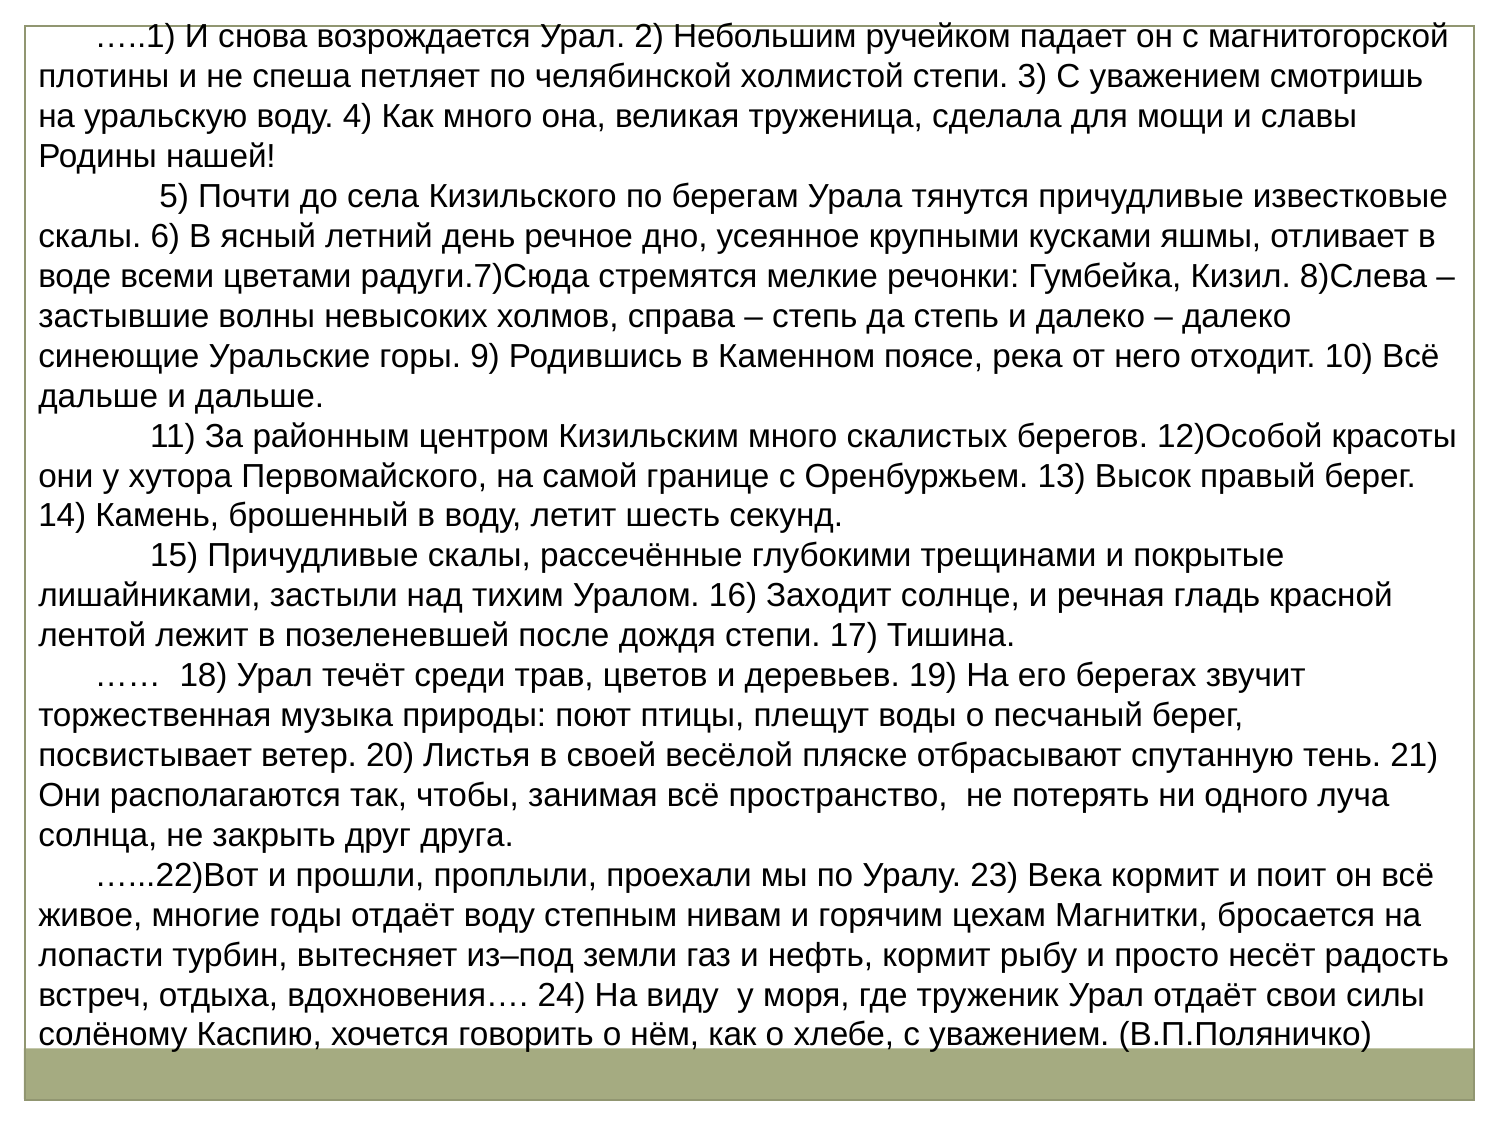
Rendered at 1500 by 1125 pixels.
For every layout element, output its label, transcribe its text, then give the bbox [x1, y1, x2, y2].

text_box …..1) И снова возрождается Урал. 2) Небольшим ручейком падает он с магнитогорской плотины и не спеша петляет по челябинской холмистой степи. 3) С уважением смотришь на уральскую воду. 4) Как много она, великая труженица, сделала для мощи и славы Родины нашей! 5) Почти до села Кизильского по берегам Урала тянутся причудливые известковые скалы. 6) В ясный летний день речное дно, усеянное крупными кусками яшмы, отливает в воде всеми цветами радуги.7)Сюда стремятся мелкие речонки: Гумбейка, Кизил. 8)Слева – застывшие волны невысоких холмов, справа – степь да степь и далеко – далеко синеющие Уральские горы. 9) Родившись в Каменном поясе, река от него отходит. 10) Всё дальше и дальше. 11) За районным центром Кизильским много скалистых берегов. 12)Особой красоты они у хутора Первомайского, на самой границе с Оренбуржьем. 13) Высок правый берег. 14) Камень, брошенный в воду, летит шесть секунд. 15) Причудливые скалы, рассечённые глубокими трещинами и покрытые лишайниками, застыли над тихим Уралом. 16) Заходит солнце, и речная гладь красной лентой лежит в позеленевшей после дождя степи. 17) Тишина. …… 18) Урал течёт среди трав, цветов и деревьев. 19) На его берегах звучит торжественная музыка природы: поют птицы, плещут воды о песчаный берег, посвистывает ветер. 20) Листья в своей весёлой пляске отбрасывают спутанную тень. 21) Они располагаются так, чтобы, занимая всё пространство, не потерять ни одного луча солнца, не закрыть друг друга. …...22)Вот и прошли, проплыли, проехали мы по Уралу. 23) Века кормит и поит он всё живое, многие годы отдаёт воду степным нивам и горячим цехам Магнитки, бросается на лопасти турбин, вытесняет из–под земли газ и нефть, кормит рыбу и просто несёт радость встреч, отдыха, вдохновения…. 24) На виду у моря, где труженик Урал отдаёт свои силы солёному Каспию, хочется говорить о нём, как о хлебе, с уважением. (В.П.Поляничко) [23, 7, 1477, 1105]
